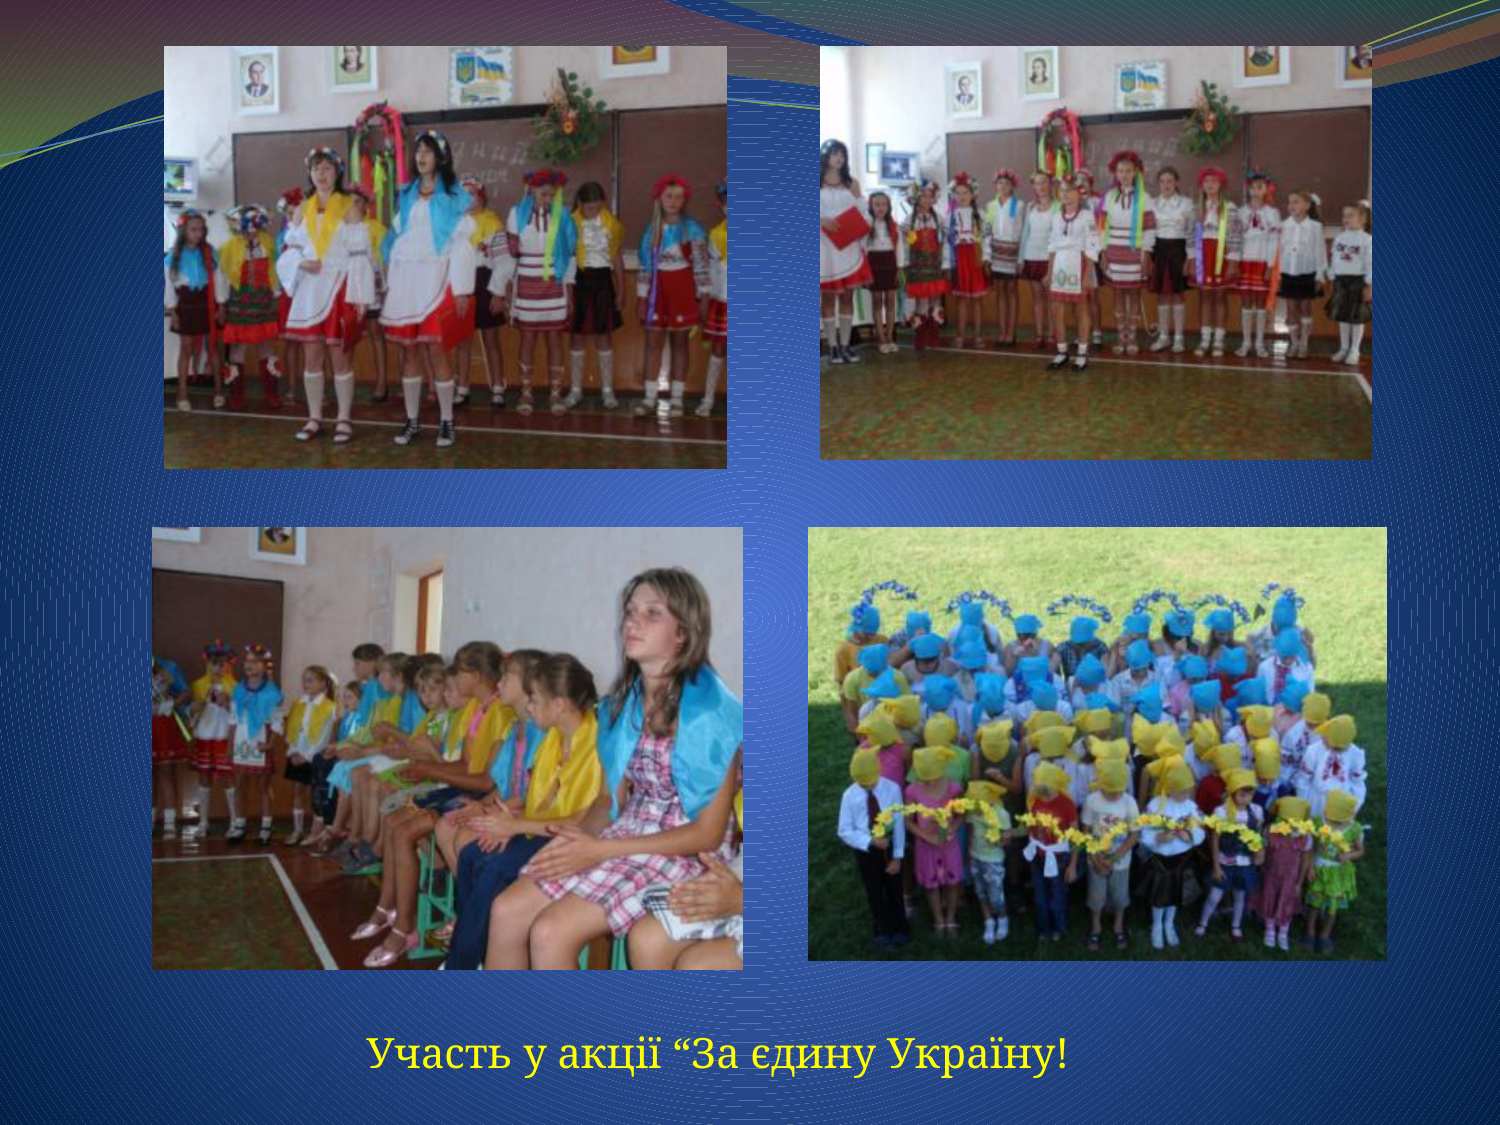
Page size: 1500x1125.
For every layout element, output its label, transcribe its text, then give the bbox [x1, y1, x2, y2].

text_box Участь у акції “За єдину Україну! [351, 1019, 1430, 1085]
picture [808, 527, 1388, 962]
picture [163, 46, 727, 469]
picture [152, 527, 743, 971]
picture [820, 46, 1372, 461]
